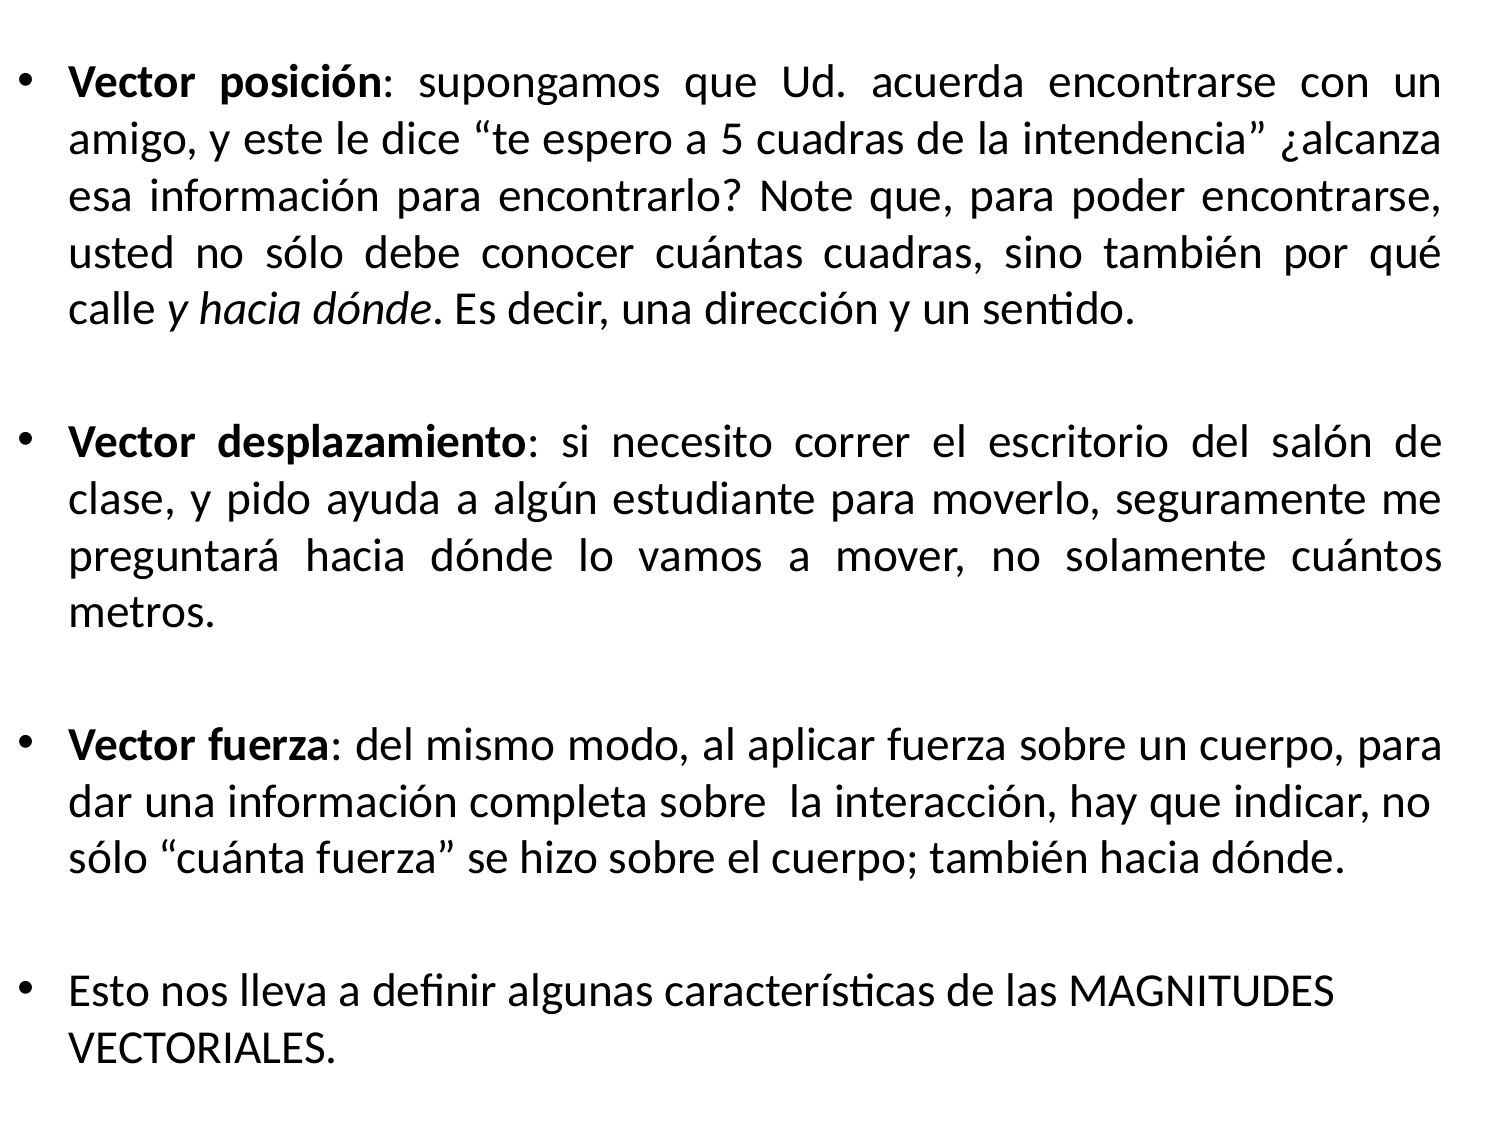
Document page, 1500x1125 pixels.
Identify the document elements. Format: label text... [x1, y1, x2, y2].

list Vector posición: supongamos que Ud. acuerda encontrarse con un amigo, y este le dice “te espero a 5 cuadras de la intendencia” ¿alcanza esa información para encontrarlo? Note que, para poder encontrarse, usted no sólo debe conocer cuántas cuadras, sino también por qué calle y hacia dónde. Es decir, una dirección y un sentido. Vector desplazamiento: si necesito correr el escritorio del salón de clase, y pido ayuda a algún estudiante para moverlo, seguramente me preguntará hacia dónde lo vamos a mover, no solamente cuántos metros. Vector fuerza: del mismo modo, al aplicar fuerza sobre un cuerpo, para dar una información completa sobre la interacción, hay que indicar, no sólo “cuánta fuerza” se hizo sobre el cuerpo; también hacia dónde. Esto nos lleva a definir algunas características de las MAGNITUDES VECTORIALES. [2, 42, 1459, 1125]
